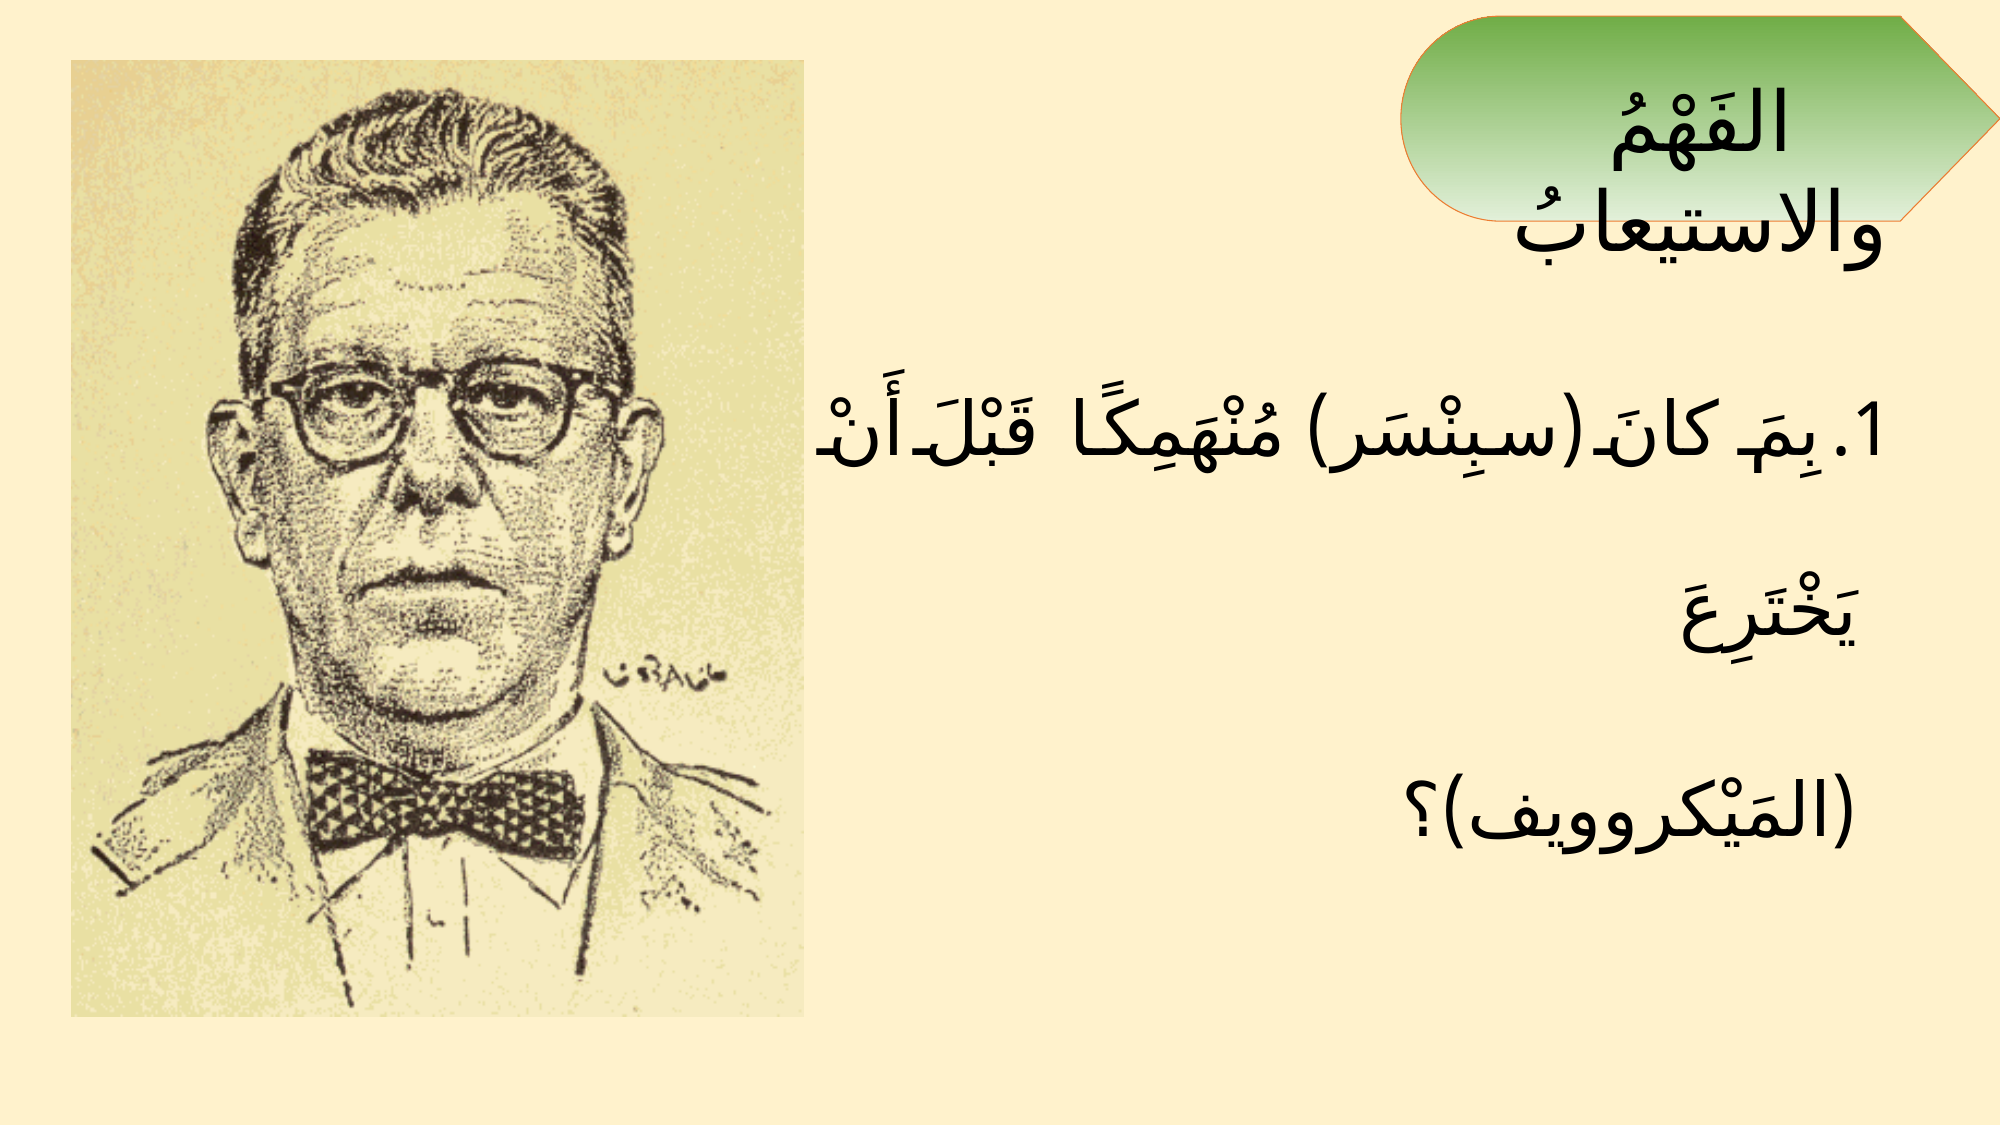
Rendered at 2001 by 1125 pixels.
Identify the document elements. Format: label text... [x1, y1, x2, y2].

text_box بِمَ كانَ (سبِنْسَر) مُنْهَمِكًا قَبْلَ أَنْ يَخْتَرِعَ (المَيْكروويف)؟ [804, 283, 1948, 860]
text_box [1948, 64, 2000, 173]
text_box [1400, 15, 1944, 210]
picture [71, 60, 804, 1017]
text_box الفَهْمُ والاستيعابُ [1453, 60, 1948, 276]
